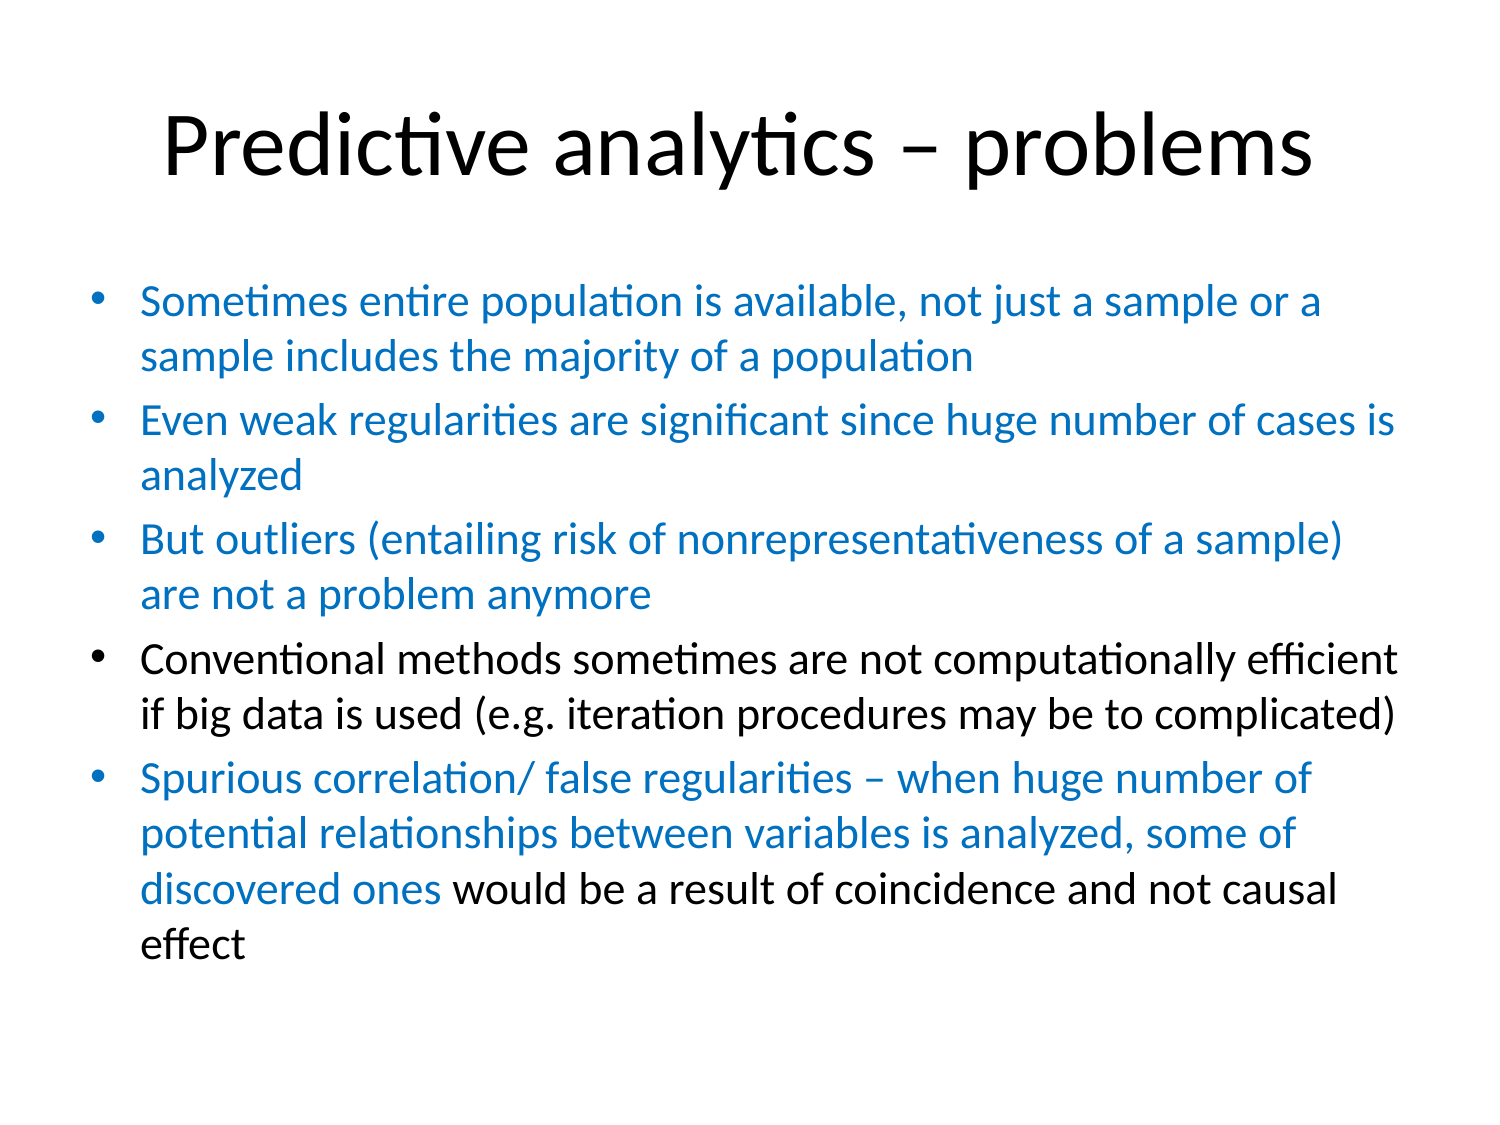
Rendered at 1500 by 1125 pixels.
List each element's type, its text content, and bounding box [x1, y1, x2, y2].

title Predictive analytics – problems [75, 45, 1425, 233]
list Sometimes entire population is available, not just a sample or a sample includes the majority of a population Even weak regularities are significant since huge number of cases is analyzed But outliers (entailing risk of nonrepresentativeness of a sample) are not a problem anymore Conventional methods sometimes are not computationally efficient if big data is used (e.g. iteration procedures may be to complicated) Spurious correlation/ false regularities – when huge number of potential relationships between variables is analyzed, some of discovered ones would be a result of coincidence and not causal effect [75, 262, 1425, 1005]
